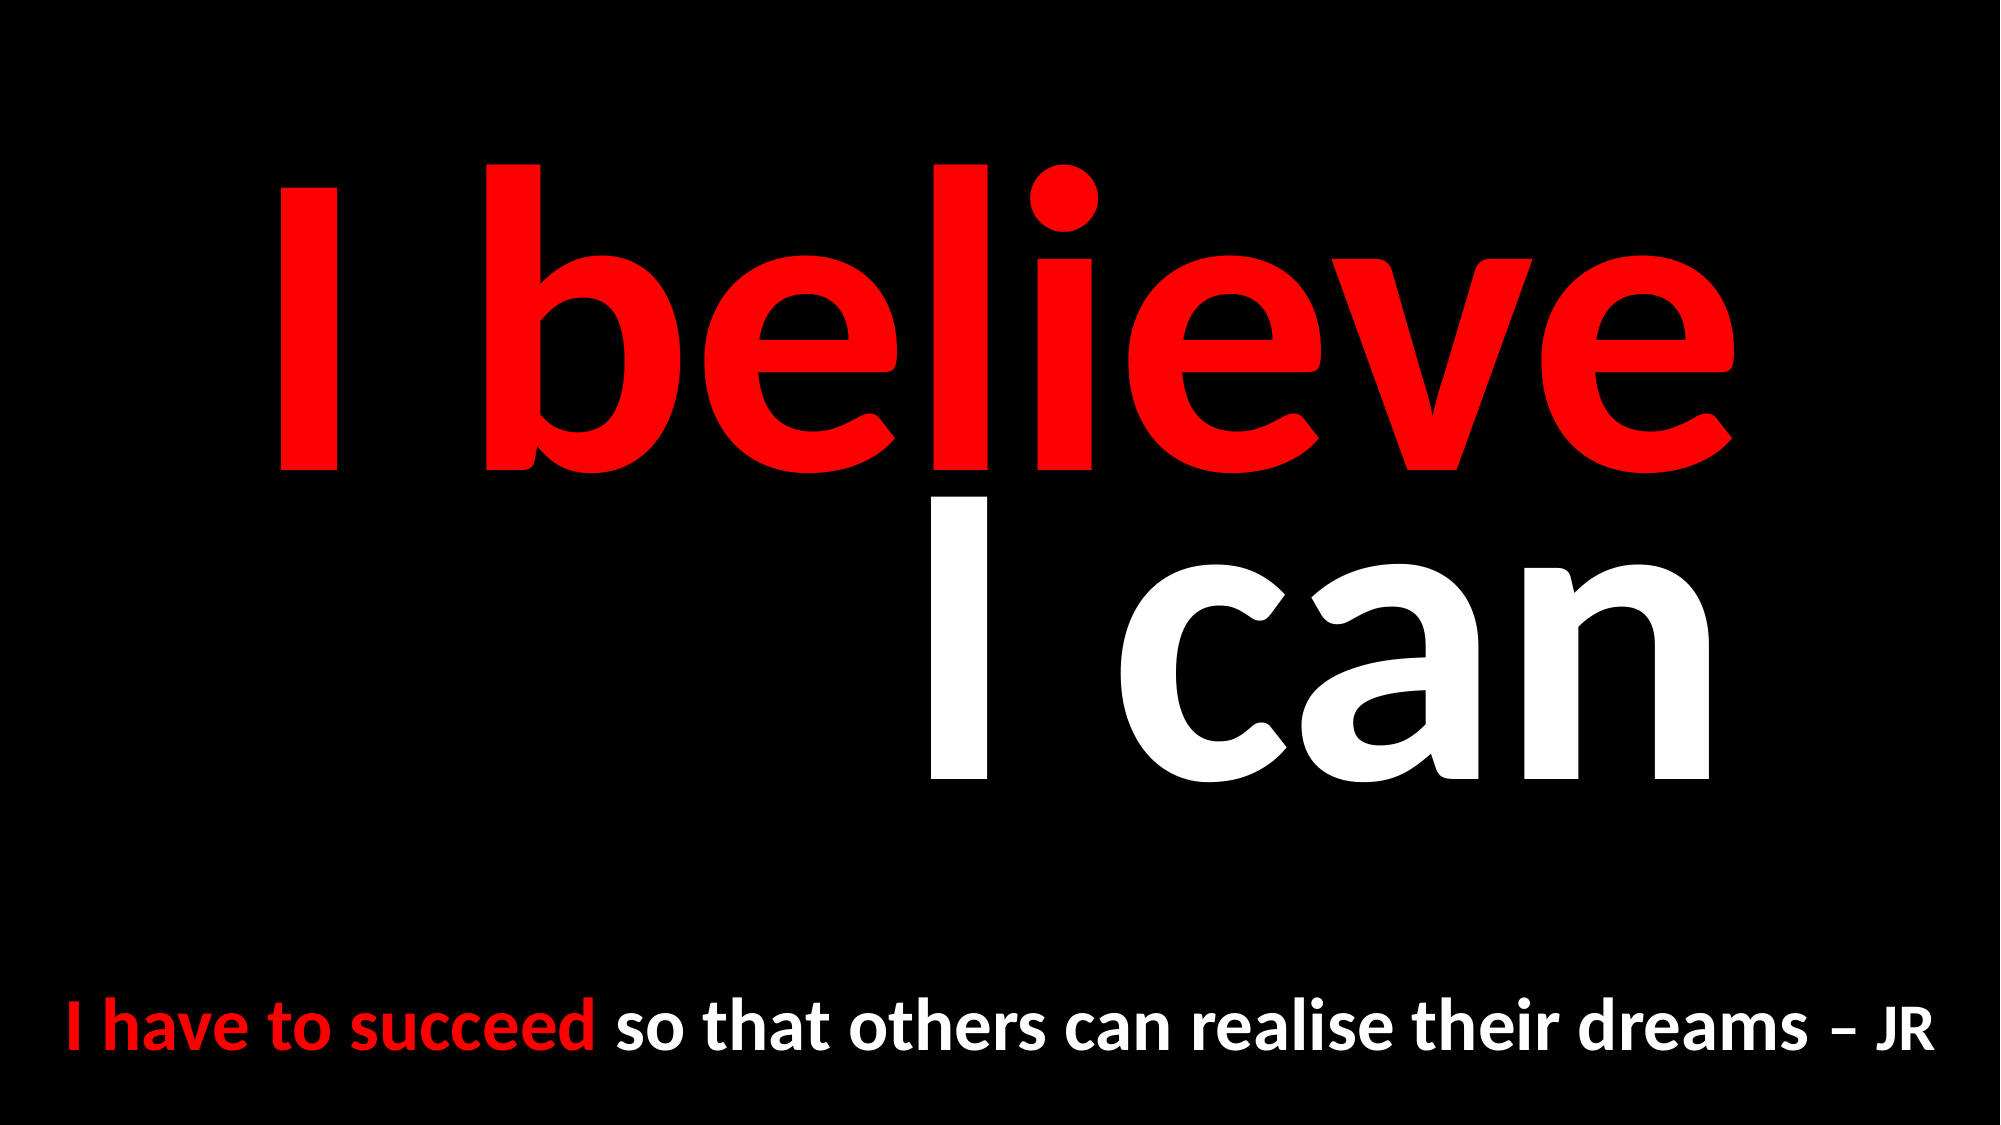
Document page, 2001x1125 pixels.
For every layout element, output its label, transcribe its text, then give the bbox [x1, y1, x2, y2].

text_box I believe [0, 260, 2000, 566]
text_box I can [877, 569, 1757, 875]
text_box I have to succeed so that others can realise their dreams – JR [0, 853, 2000, 1073]
